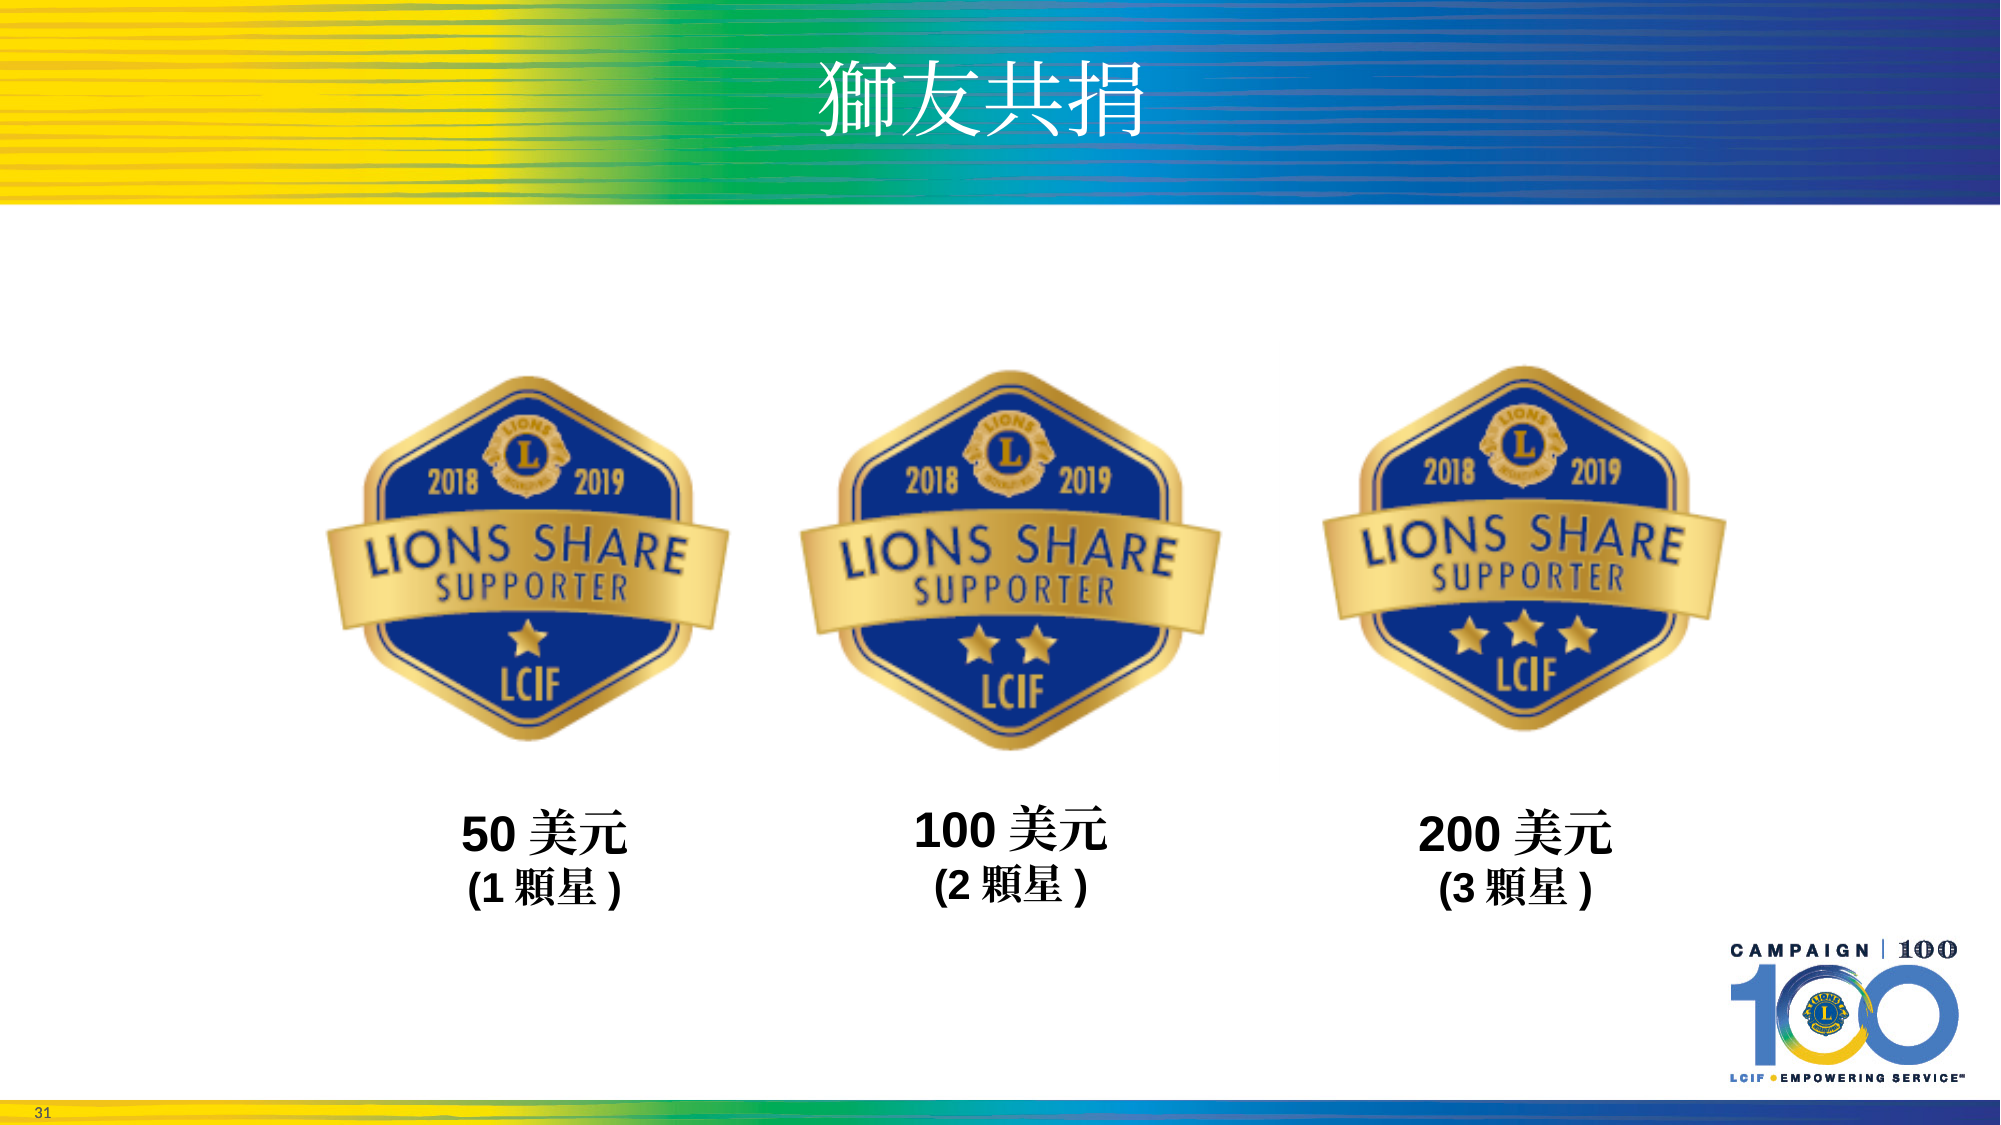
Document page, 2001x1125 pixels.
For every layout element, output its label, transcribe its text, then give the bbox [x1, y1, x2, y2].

text_box 100美元 (2顆星) [806, 790, 1216, 916]
text_box 200美元 (3顆星) [1294, 793, 1738, 919]
picture [0, 0, 2000, 1125]
text_box 50美元 (1顆星) [360, 793, 729, 919]
title 獅友共捐 [27, 46, 1938, 161]
